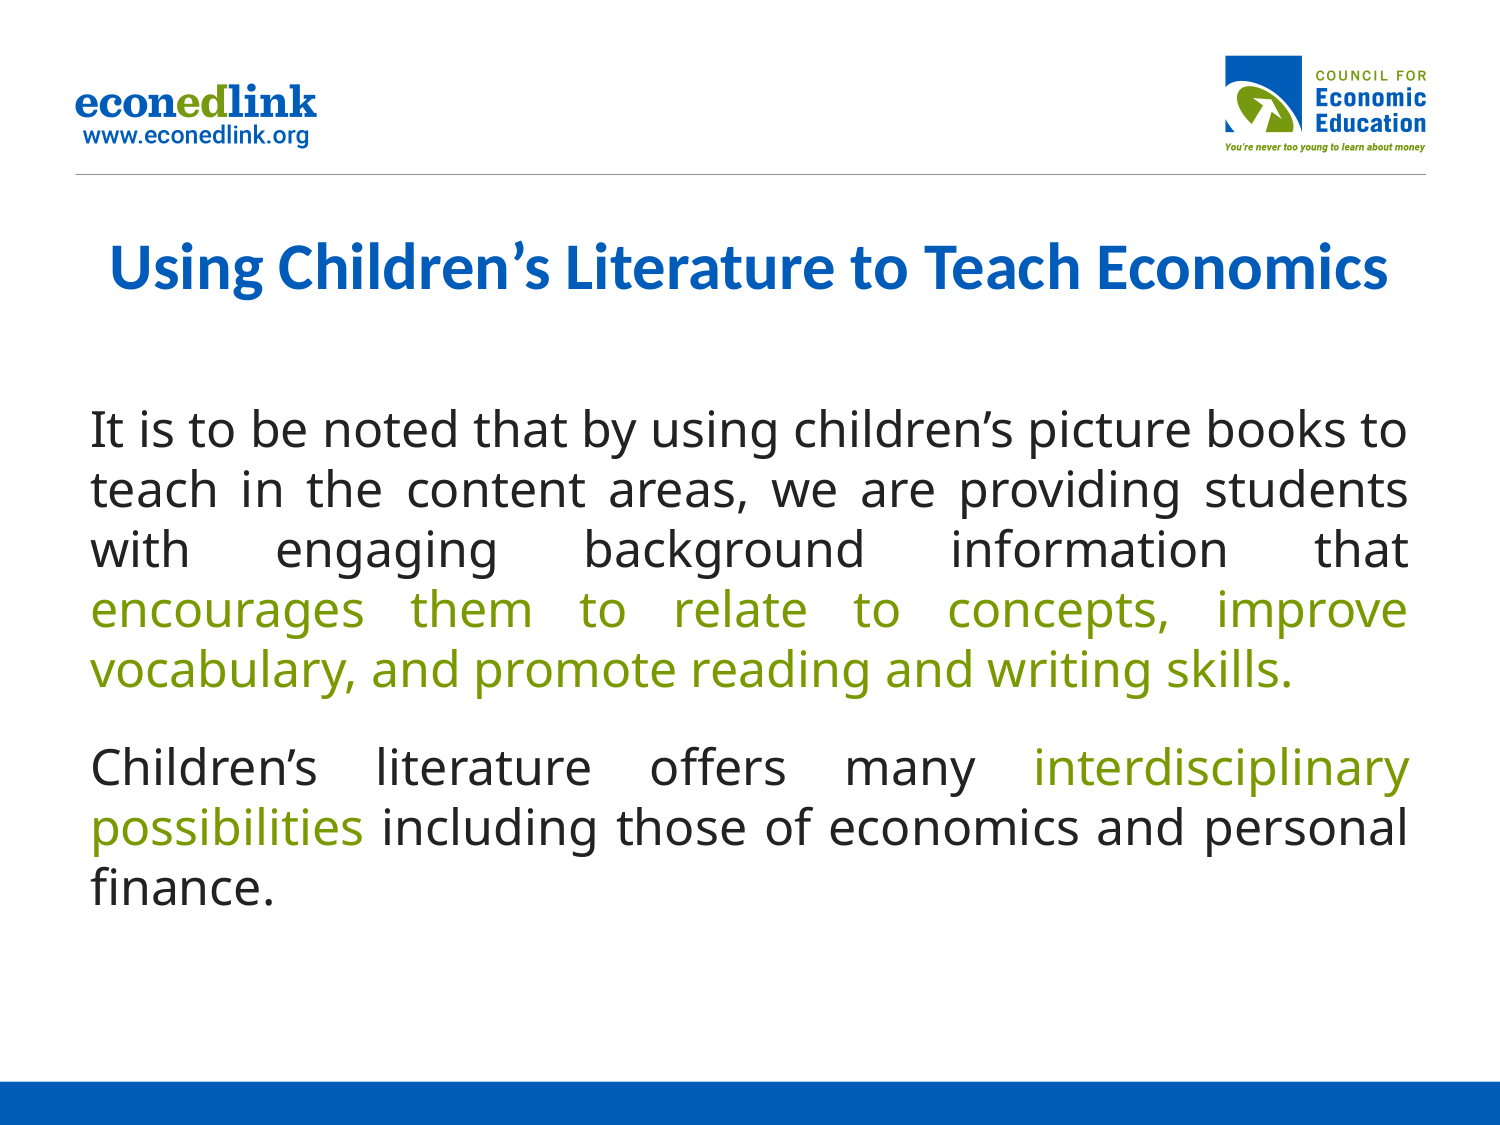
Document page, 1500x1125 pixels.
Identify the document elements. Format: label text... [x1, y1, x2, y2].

list It is to be noted that by using children’s picture books to teach in the content areas, we are providing students with engaging background information that encourages them to relate to concepts, improve vocabulary, and promote reading and writing skills. Children’s literature offers many interdisciplinary possibilities including those of economics and personal finance. [74, 389, 1426, 1011]
picture [0, 0, 1500, 1125]
title Using Children’s Literature to Teach Economics [74, 149, 1426, 338]
